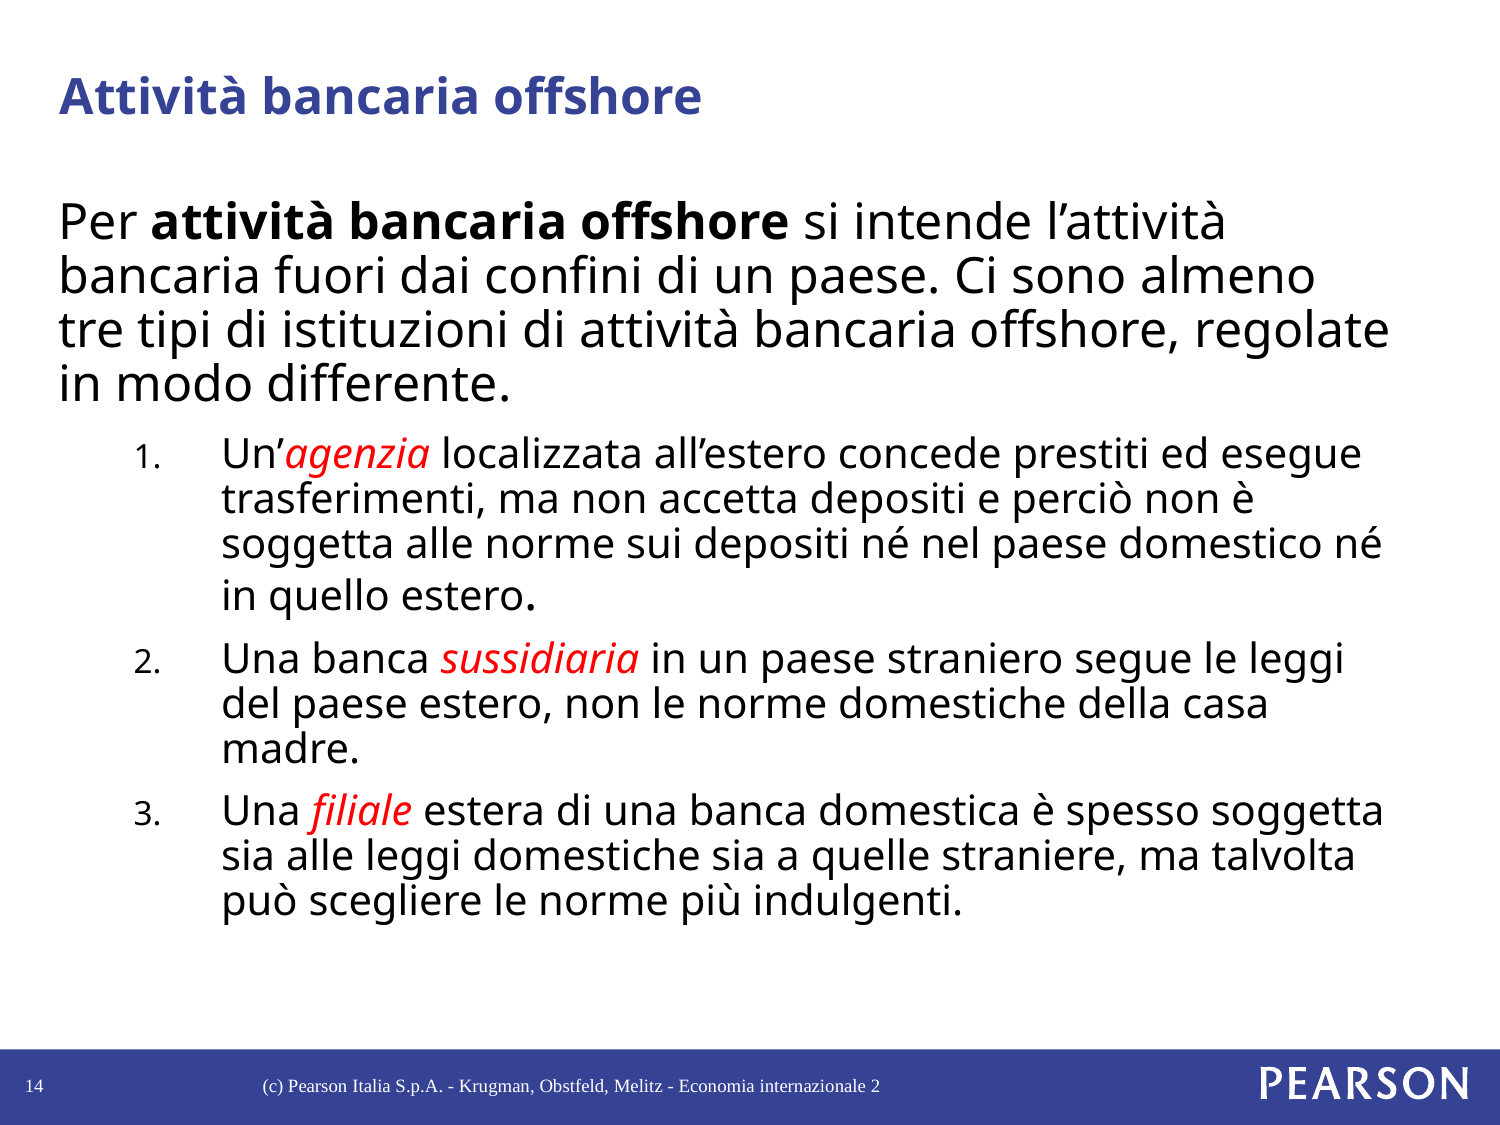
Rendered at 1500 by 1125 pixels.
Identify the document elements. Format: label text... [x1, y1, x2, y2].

list Per attività bancaria offshore si intende l’attività bancaria fuori dai confini di un paese. Ci sono almeno tre tipi di istituzioni di attività bancaria offshore, regolate in modo differente. Un’agenzia localizzata all’estero concede prestiti ed esegue trasferimenti, ma non accetta depositi e perciò non è soggetta alle norme sui depositi né nel paese domestico né in quello estero. Una banca sussidiaria in un paese straniero segue le leggi del paese estero, non le norme domestiche della casa madre. Una filiale estera di una banca domestica è spesso soggetta sia alle leggi domestiche sia a quelle straniere, ma talvolta può scegliere le norme più indulgenti. [58, 196, 1409, 1012]
footer (c) Pearson Italia S.p.A. - Krugman, Obstfeld, Melitz - Economia internazionale 2 [80, 1073, 881, 1104]
title Attività bancaria offshore [59, 64, 1410, 138]
slide_number 14 [24, 1073, 80, 1104]
